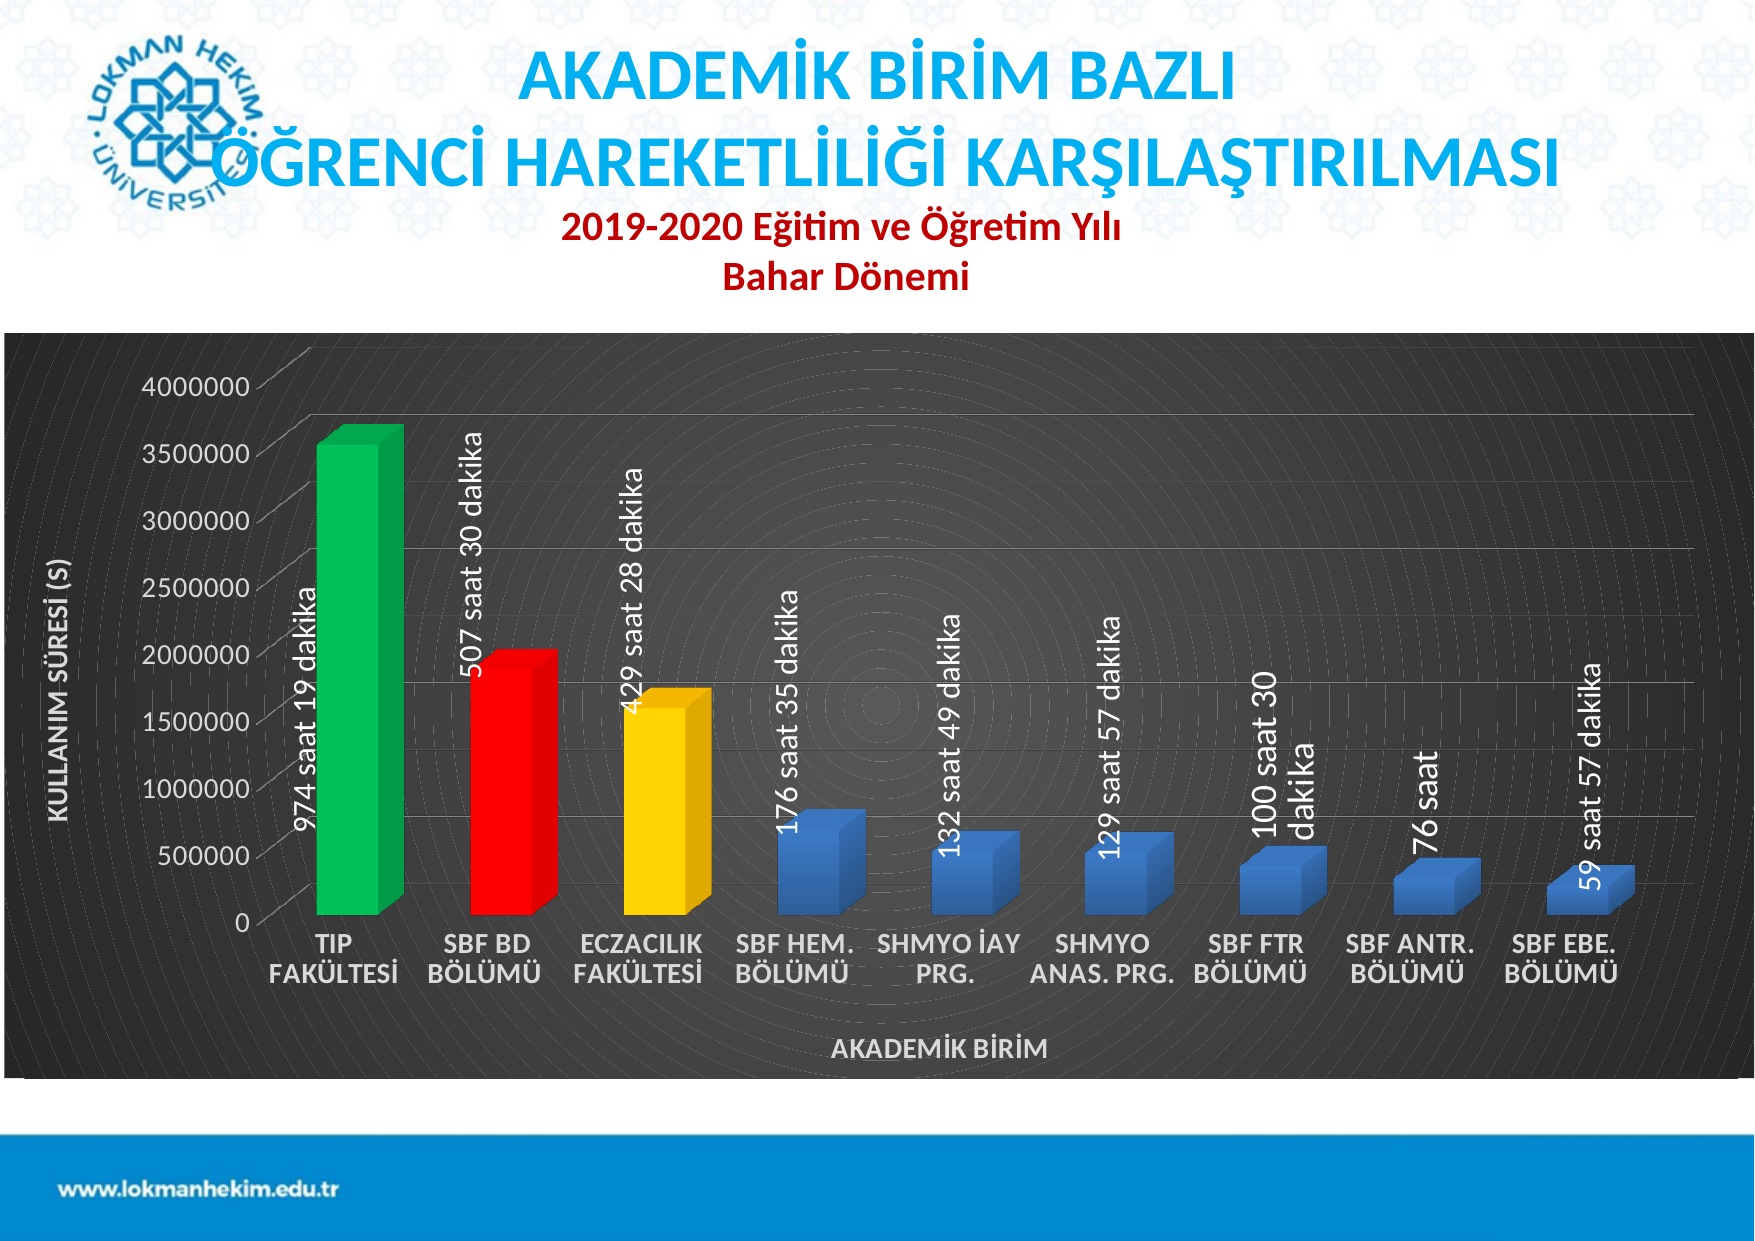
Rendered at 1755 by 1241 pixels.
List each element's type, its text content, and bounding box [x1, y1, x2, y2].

text_box 2019-2020 Eğitim ve Öğretim Yılı Bahar Dönemi [545, 190, 1138, 306]
picture [53, 1172, 340, 1201]
text_box AKADEMİK BİRİM BAZLI ÖĞRENCİ HAREKETLİLİĞİ KARŞILAŞTIRILMASI [197, 19, 1577, 208]
picture [0, 0, 1755, 1136]
chart [3, 332, 1755, 1079]
